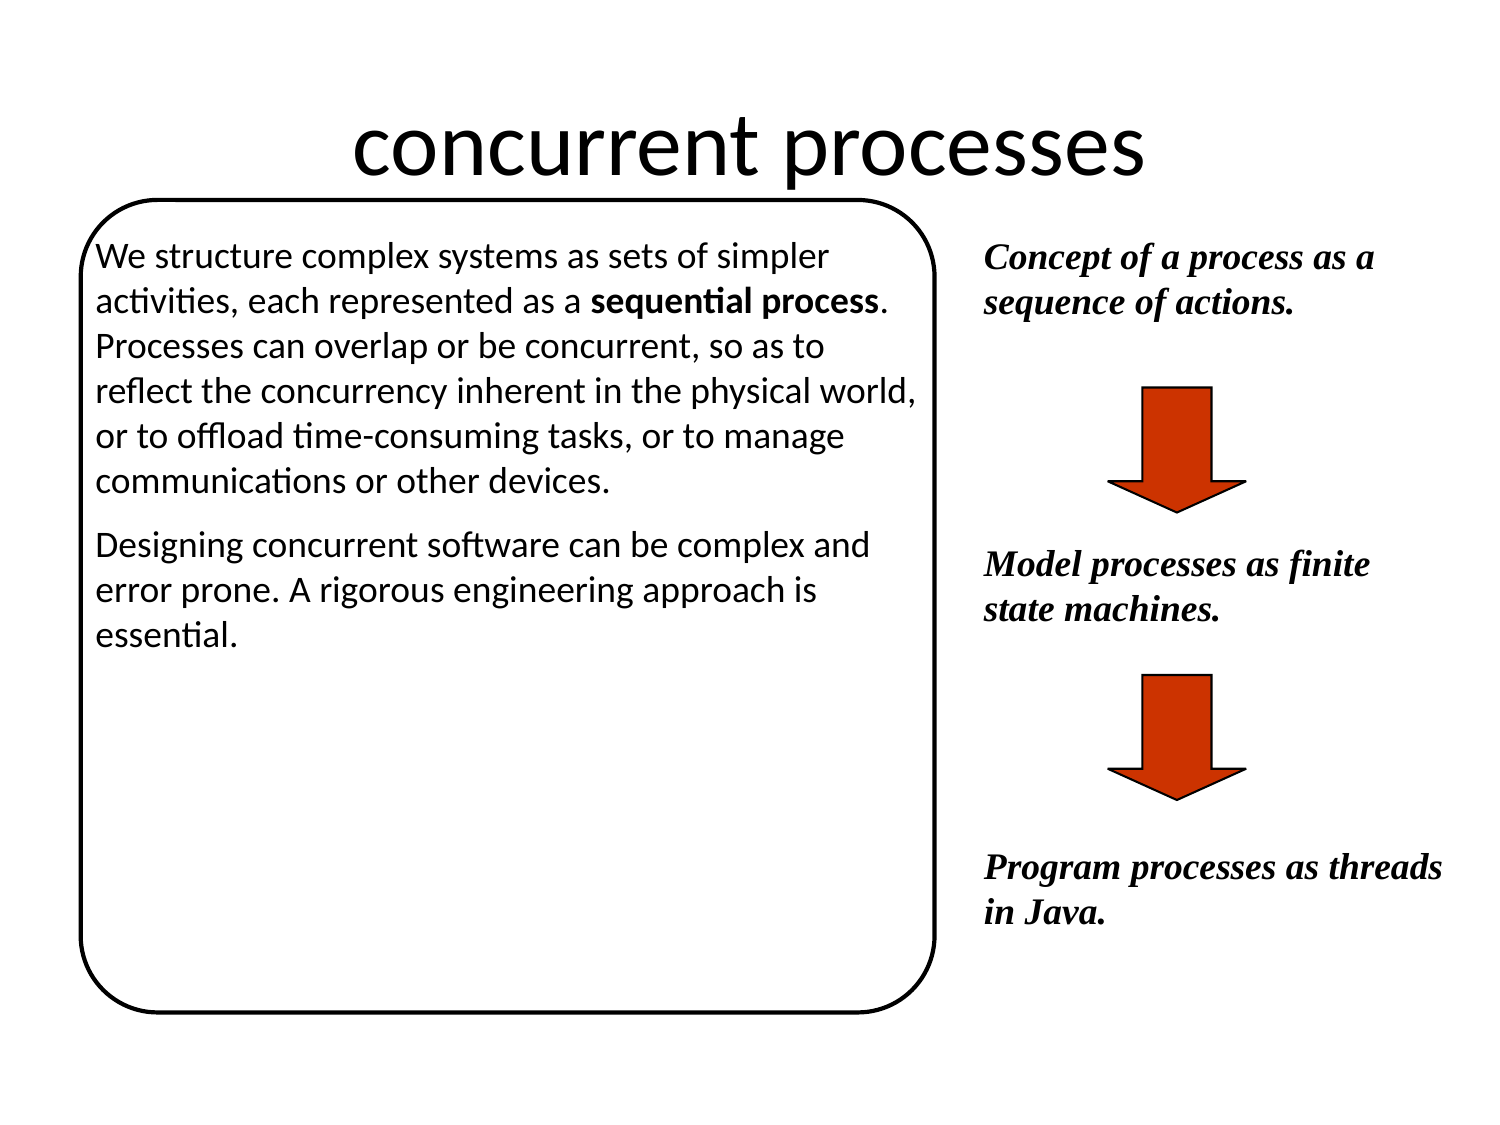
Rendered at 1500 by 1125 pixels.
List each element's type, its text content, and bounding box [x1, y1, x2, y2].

text_box [1107, 387, 1247, 513]
title concurrent processes [75, 45, 1425, 233]
text_box Model processes as finite state machines. [969, 531, 1466, 636]
text_box [1107, 675, 1247, 801]
text_box We structure complex systems as sets of simpler activities, each represented as a sequential process. Processes can overlap or be concurrent, so as to reflect the concurrency inherent in the physical world, or to offload time-consuming tasks, or to manage communications or other devices. Designing concurrent software can be complex and error prone. A rigorous engineering approach is essential. [80, 223, 935, 663]
text_box Concept of a process as a sequence of actions. [969, 224, 1466, 330]
text_box [78, 260, 937, 1015]
text_box Program processes as threads in Java. [969, 834, 1466, 940]
